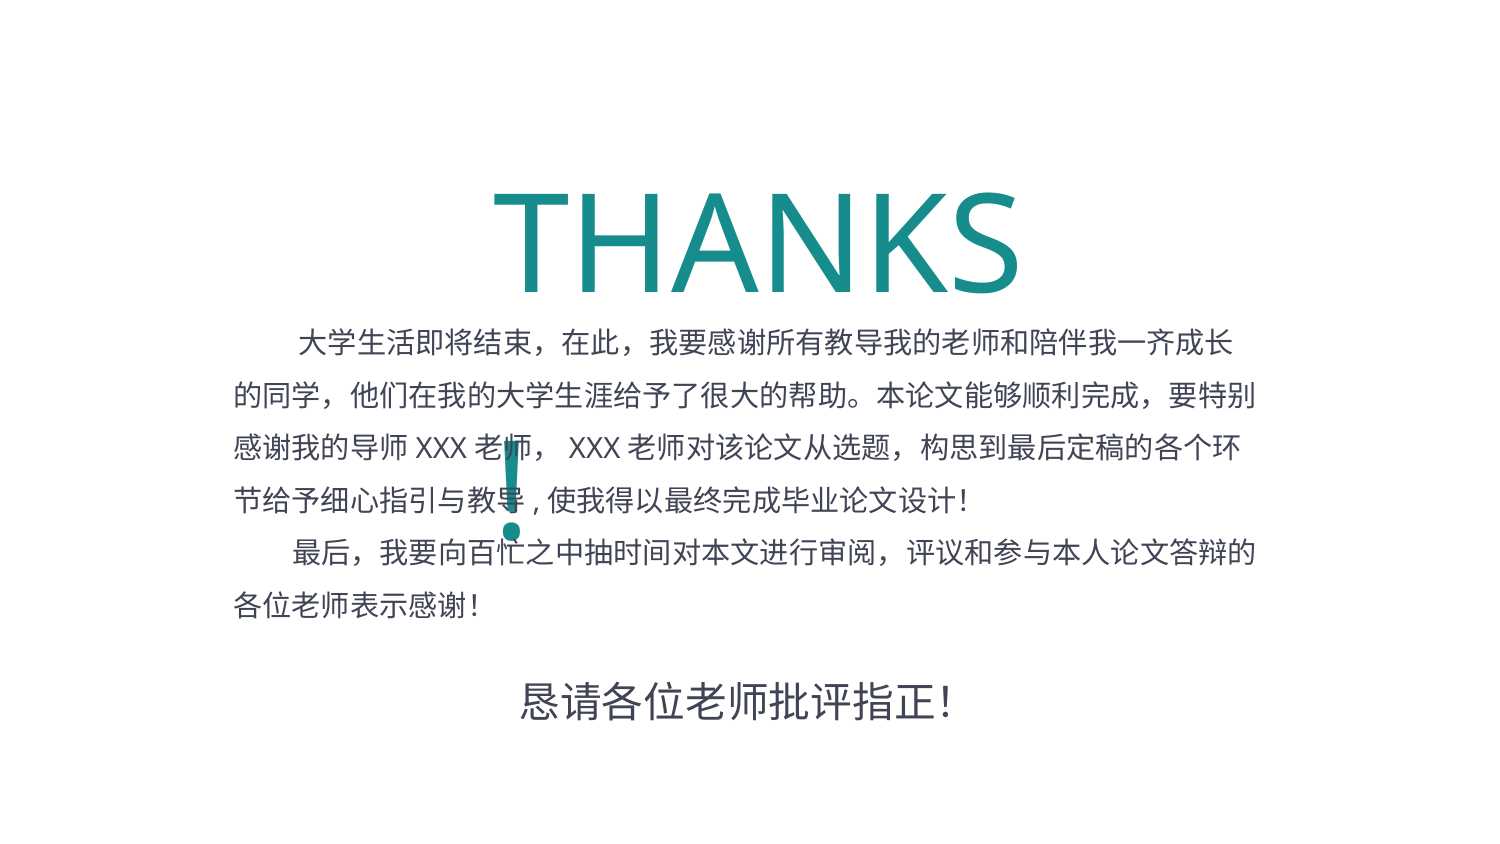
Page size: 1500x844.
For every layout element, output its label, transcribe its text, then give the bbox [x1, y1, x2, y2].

text_box 大学生活即将结束，在此，我要感谢所有教导我的老师和陪伴我一齐成长的同学，他们在我的大学生涯给予了很大的帮助。本论文能够顺利完成，要特别感谢我的导师XXX老师，XXX老师对该论文从选题，构思到最后定稿的各个环节给予细心指引与教导,使我得以最终完成毕业论文设计！ 最后，我要向百忙之中抽时间对本文进行审阅，评议和参与本人论文答辩的各位老师表示感谢！ [218, 299, 1275, 630]
text_box THANKS! [478, 64, 1061, 299]
text_box 恳请各位老师批评指正！ [503, 642, 1004, 733]
